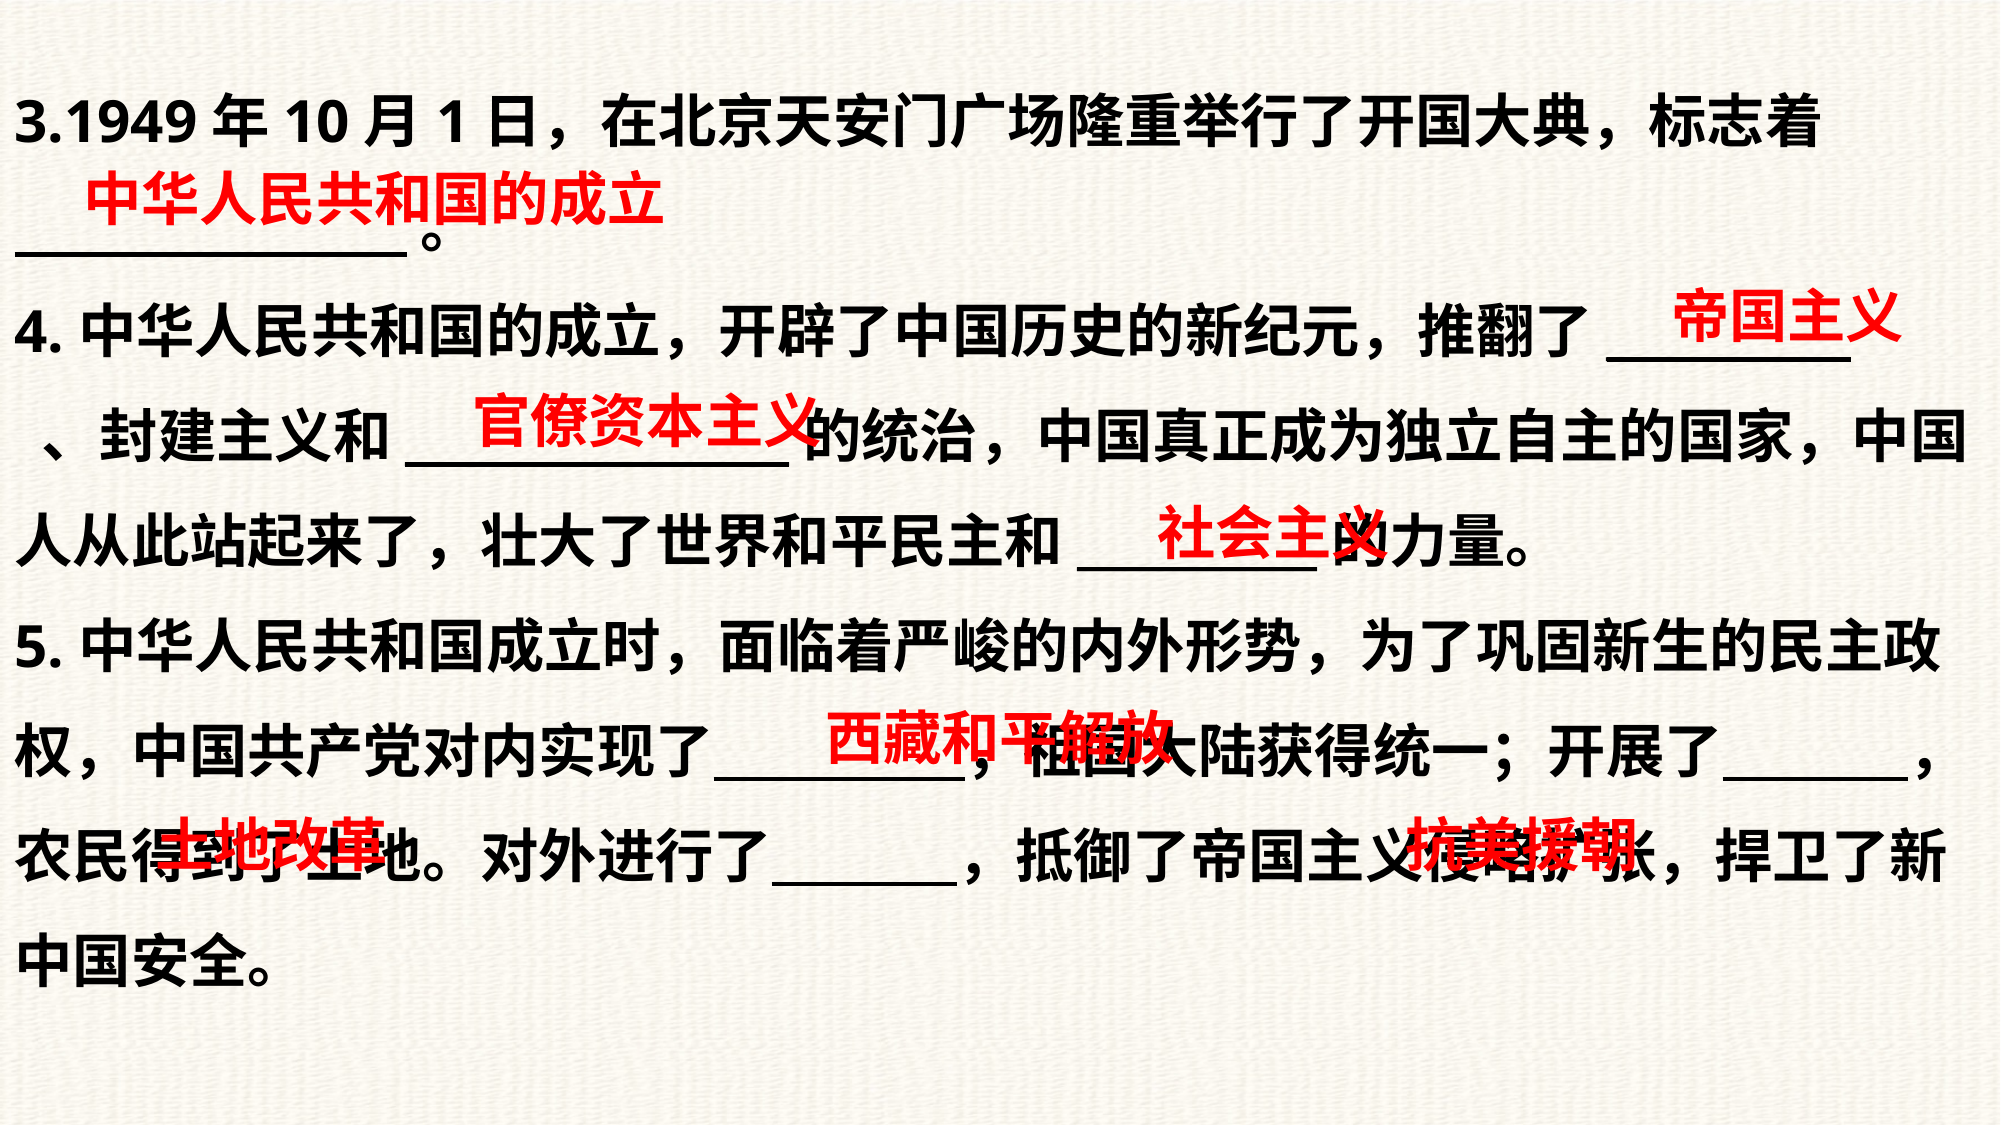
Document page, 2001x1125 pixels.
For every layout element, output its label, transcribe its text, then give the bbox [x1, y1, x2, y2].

picture [0, 0, 2001, 1125]
text_box 帝国主义 [1575, 272, 2000, 357]
text_box 3.1949年10月1日，在北京天安门广场隆重举行了开国大典，标志着 _ __。 4.中华人民共和国的成立，开辟了中国历史的新纪元，推翻了______ _ 、封建主义和________________的统治，中国真正成为独立自主的国家，中国人从此站起来了，壮大了世界和平民主和__________的力量。 5.中华人民共和国成立时，面临着严峻的内外形势，为了巩固新生的民主政权，中国共产党对内实现了 ，祖国大陆获得统一；开展了 ，农民得到了土地。对外进行了 ，抵御了帝国主义侵略扩张，捍卫了新中国安全。 [0, 42, 2000, 1107]
text_box 土地改革 [59, 801, 484, 886]
text_box 官僚资本主义 [434, 376, 859, 462]
text_box 社会主义 [1126, 488, 1421, 574]
text_box 中华人民共和国的成立 [59, 154, 690, 240]
text_box 西藏和平解放 [729, 694, 1271, 779]
text_box 抗美援朝 [1309, 801, 1735, 886]
